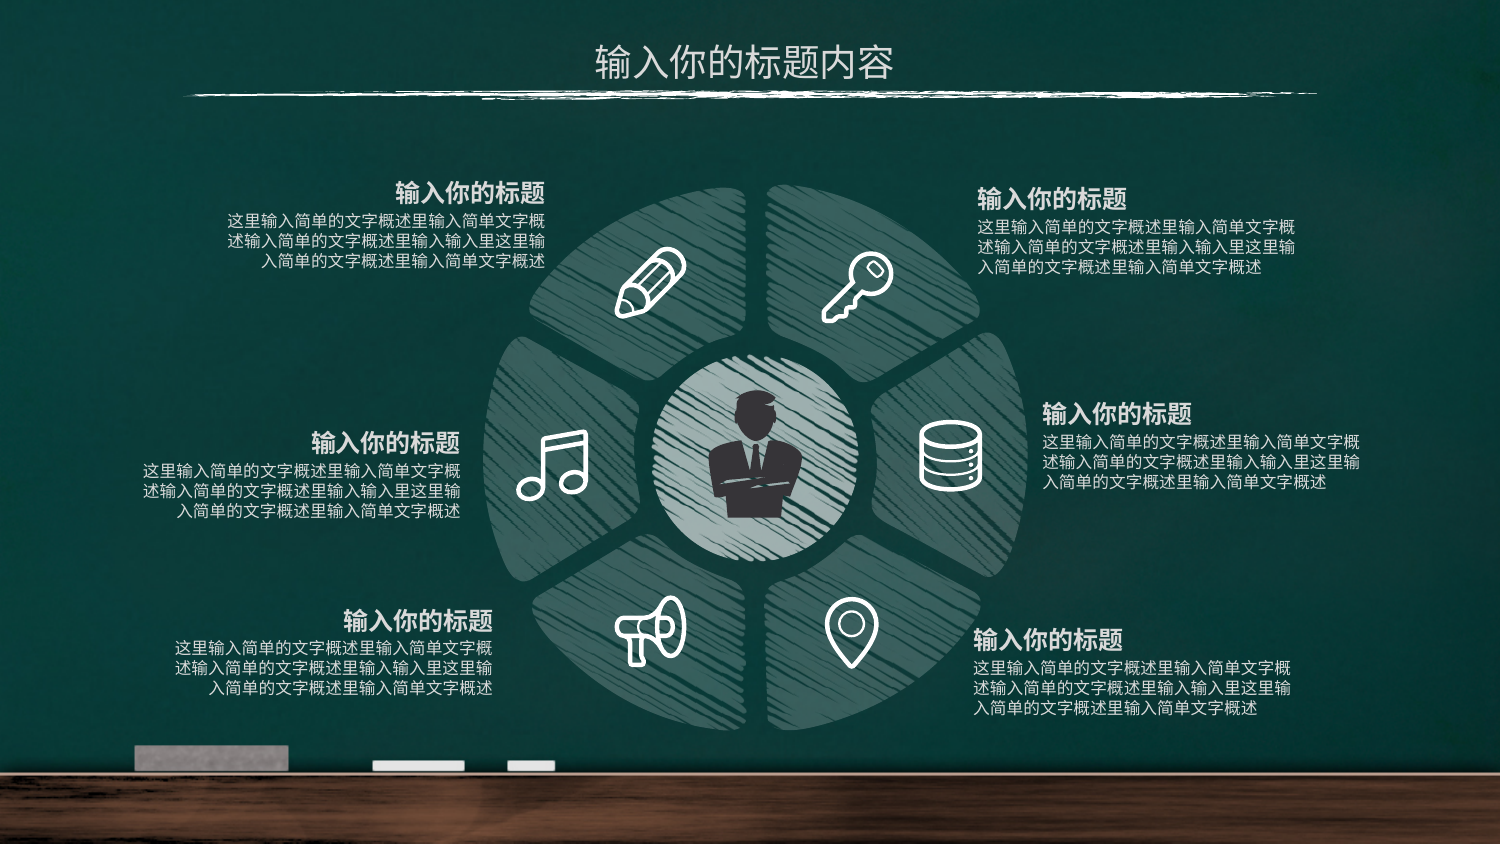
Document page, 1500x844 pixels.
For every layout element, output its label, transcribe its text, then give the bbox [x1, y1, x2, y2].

text_box 输入你的标题 这里输入简单的文字概述里输入简单文字概述输入简单的文字概述里输入输入里这里输入简单的文字概述里输入简单文字概述 [962, 175, 1312, 324]
text_box [614, 595, 687, 668]
text_box [764, 535, 981, 731]
text_box [614, 246, 687, 319]
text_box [821, 251, 894, 324]
text_box [532, 534, 748, 731]
text_box 输入你的标题 这里输入简单的文字概述里输入简单文字概述输入简单的文字概述里输入输入里这里输入简单的文字概述里输入简单文字概述 [127, 420, 477, 568]
text_box [765, 184, 969, 383]
text_box [870, 332, 1027, 578]
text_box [824, 596, 879, 670]
text_box 输入你的标题内容 [579, 32, 910, 88]
text_box 输入你的标题 这里输入简单的文字概述里输入简单文字概述输入简单的文字概述里输入输入里这里输入简单的文字概述里输入简单文字概述 [958, 616, 1307, 765]
text_box 输入你的标题 这里输入简单的文字概述里输入简单文字概述输入简单的文字概述里输入输入里这里输入简单的文字概述里输入简单文字概述 [159, 597, 509, 746]
text_box [516, 429, 589, 502]
text_box [483, 336, 640, 582]
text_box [650, 354, 859, 562]
text_box 输入你的标题 这里输入简单的文字概述里输入简单文字概述输入简单的文字概述里输入输入里这里输入简单的文字概述里输入简单文字概述 [211, 170, 561, 319]
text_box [919, 419, 983, 492]
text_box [182, 89, 1318, 101]
picture [0, 0, 1500, 844]
text_box 输入你的标题 这里输入简单的文字概述里输入简单文字概述输入简单的文字概述里输入输入里这里输入简单的文字概述里输入简单文字概述 [1027, 390, 1377, 539]
text_box [534, 187, 746, 381]
